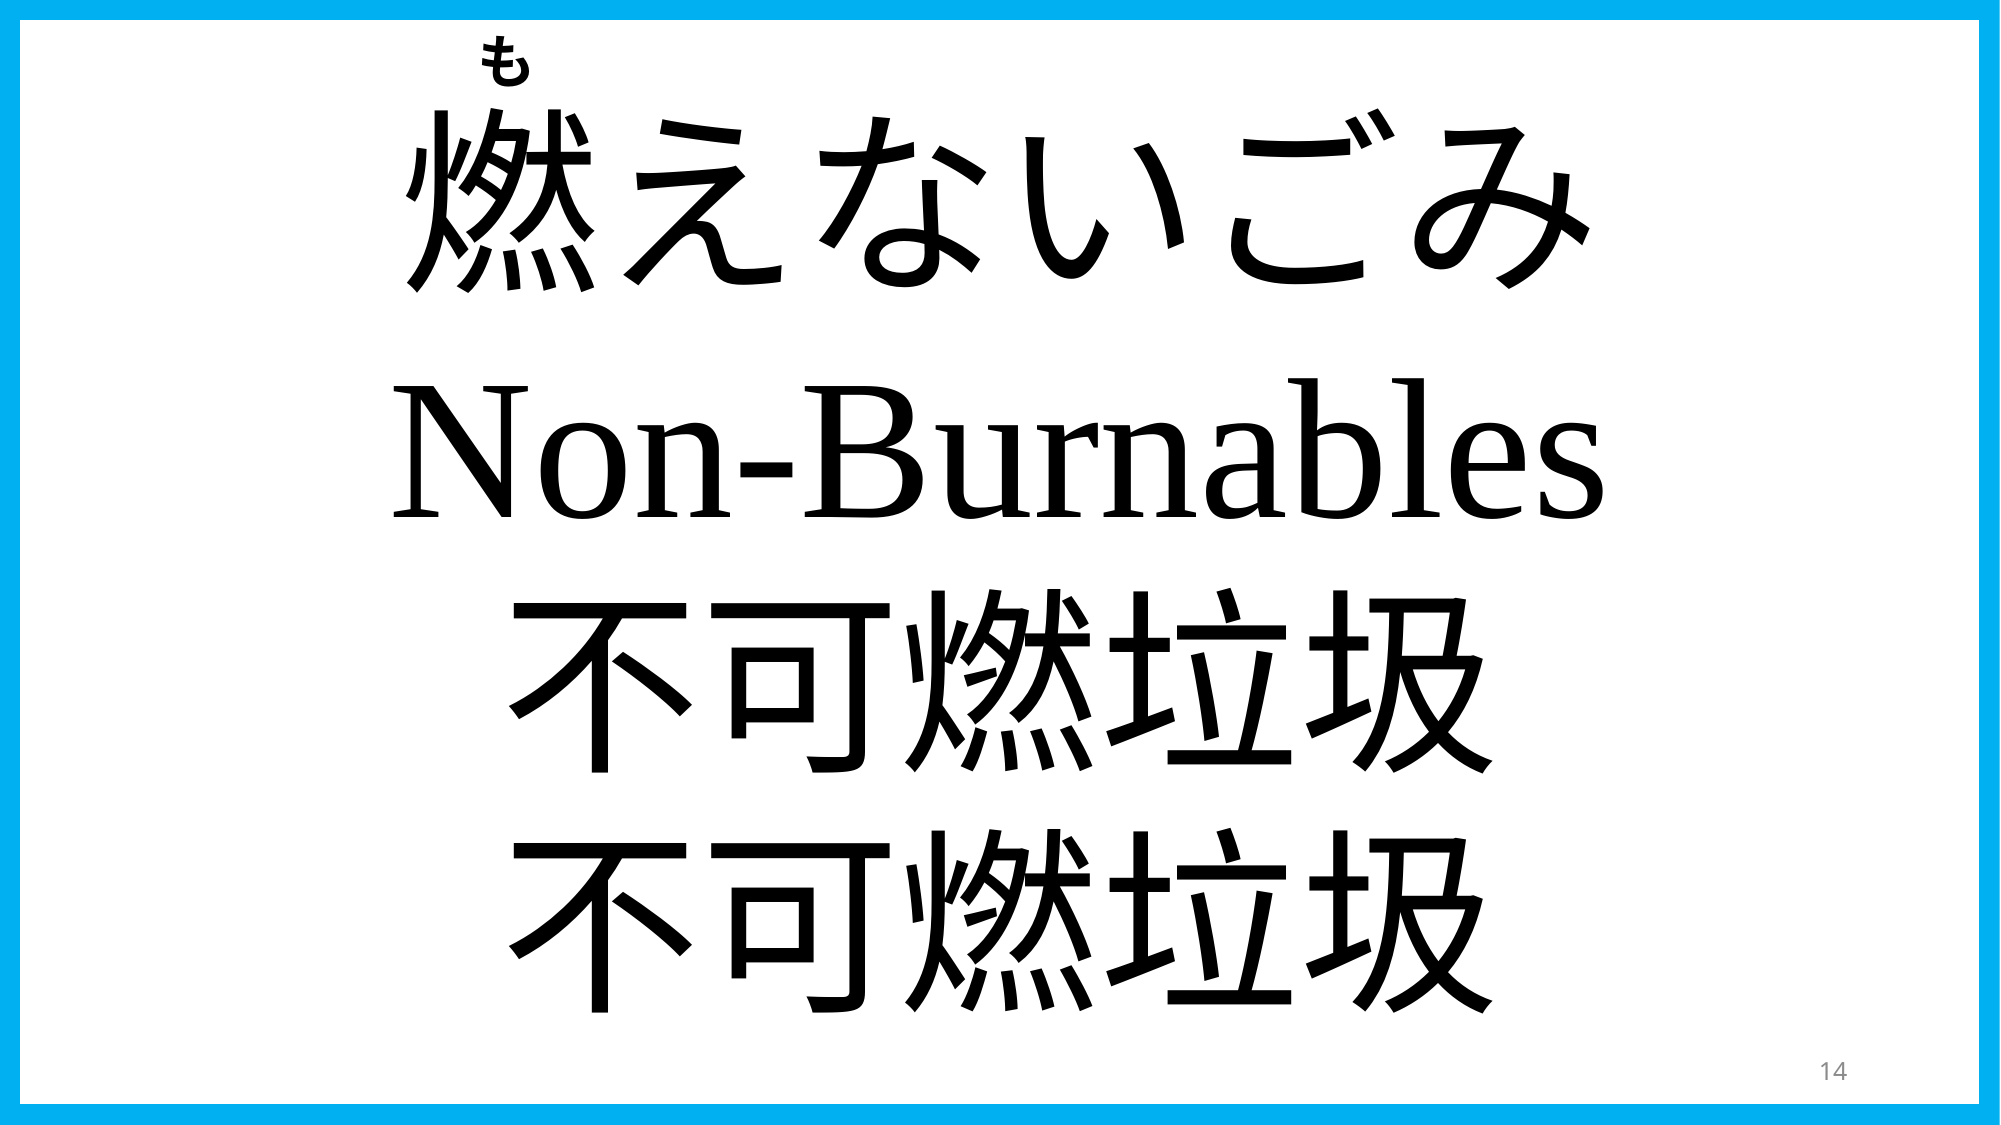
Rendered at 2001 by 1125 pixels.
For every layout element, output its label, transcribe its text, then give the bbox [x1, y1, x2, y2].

slide_number 42 [1412, 1042, 1863, 1103]
text_box 燃えないごみ Non-Burnables 不可燃垃圾 不可燃垃圾 [99, 70, 1900, 1045]
text_box も [462, 17, 605, 103]
